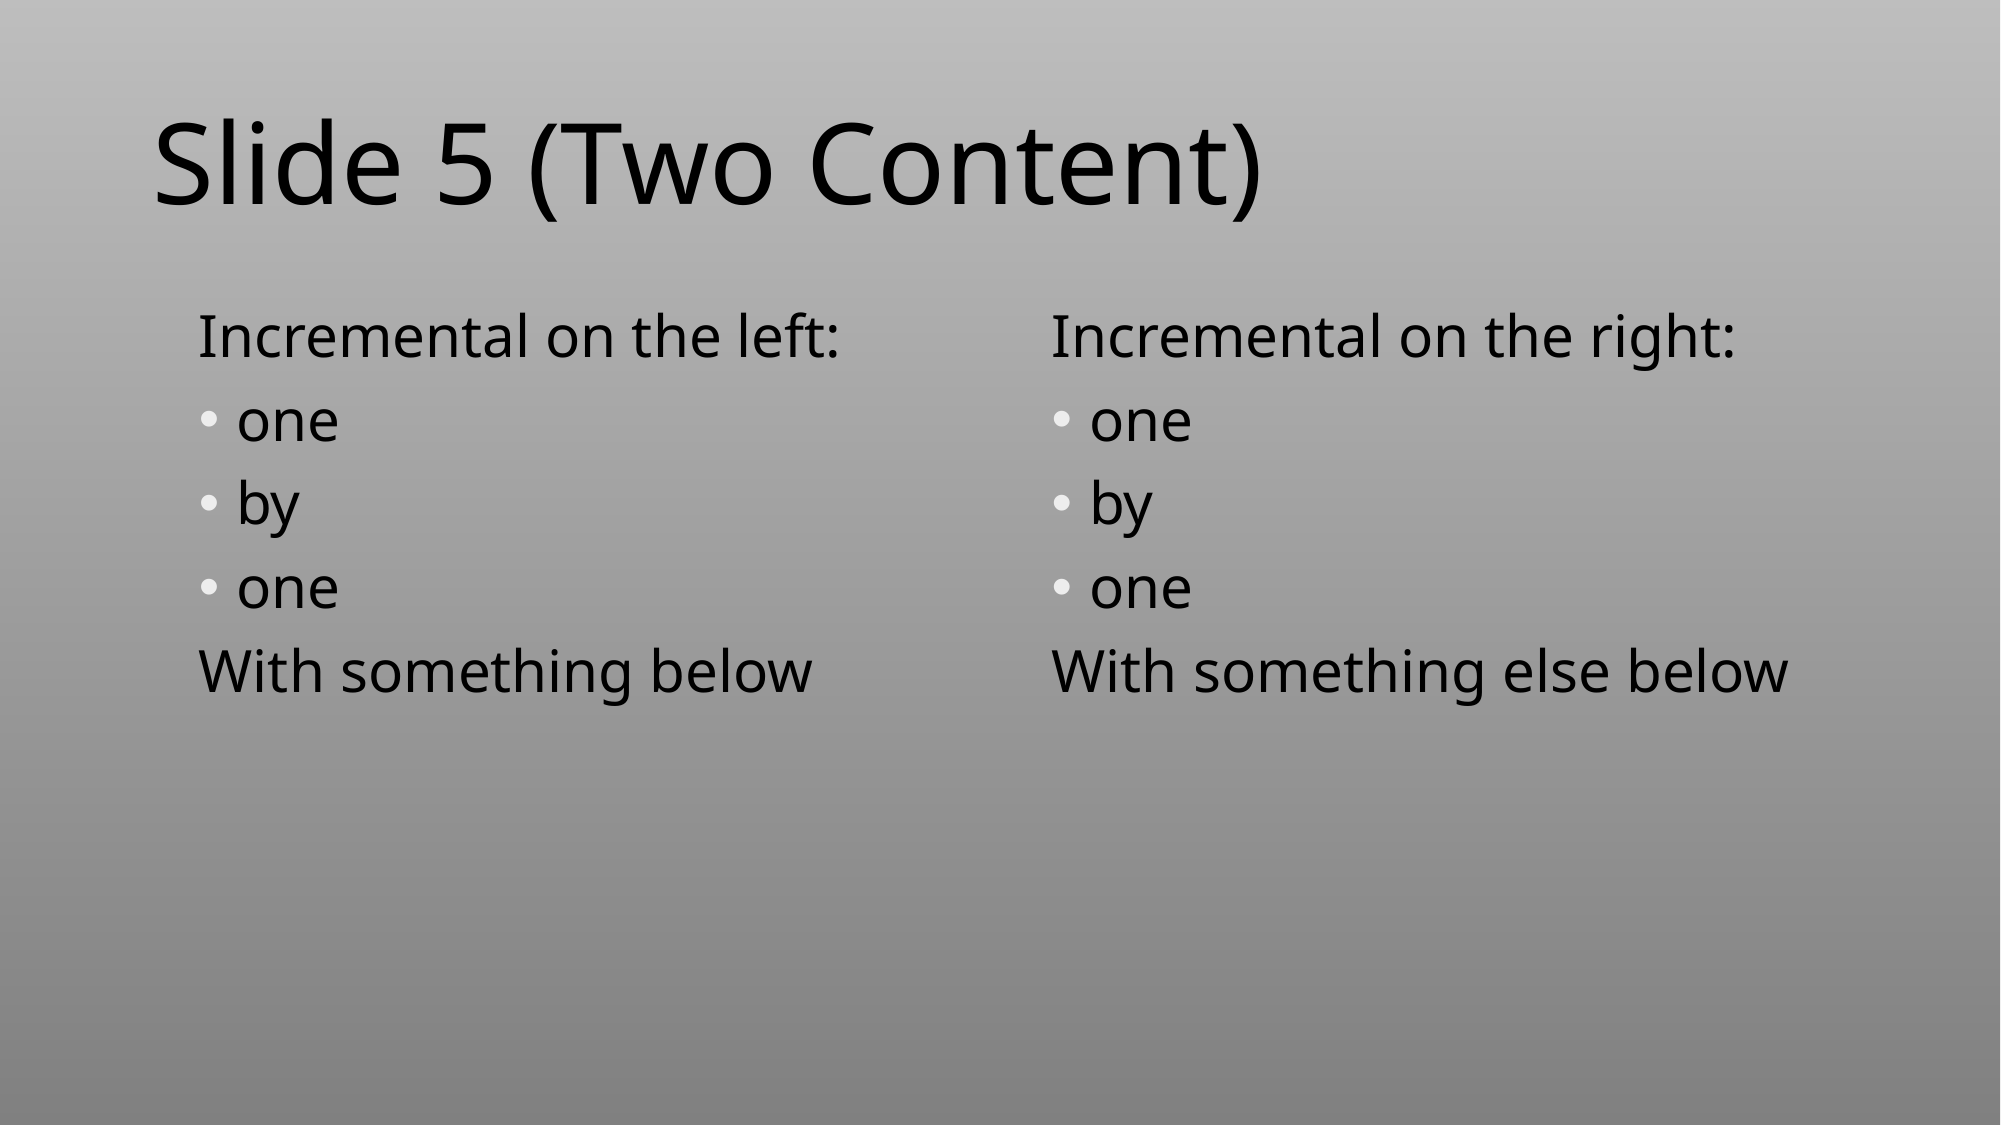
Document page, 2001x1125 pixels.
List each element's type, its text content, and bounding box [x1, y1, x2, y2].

picture [0, 0, 2001, 1125]
title Slide 5 (Two Content) [137, 59, 1863, 278]
list Incremental on the left: one by one With something below [183, 299, 1009, 1014]
list Incremental on the right: one by one With something else below [1036, 299, 1863, 1014]
